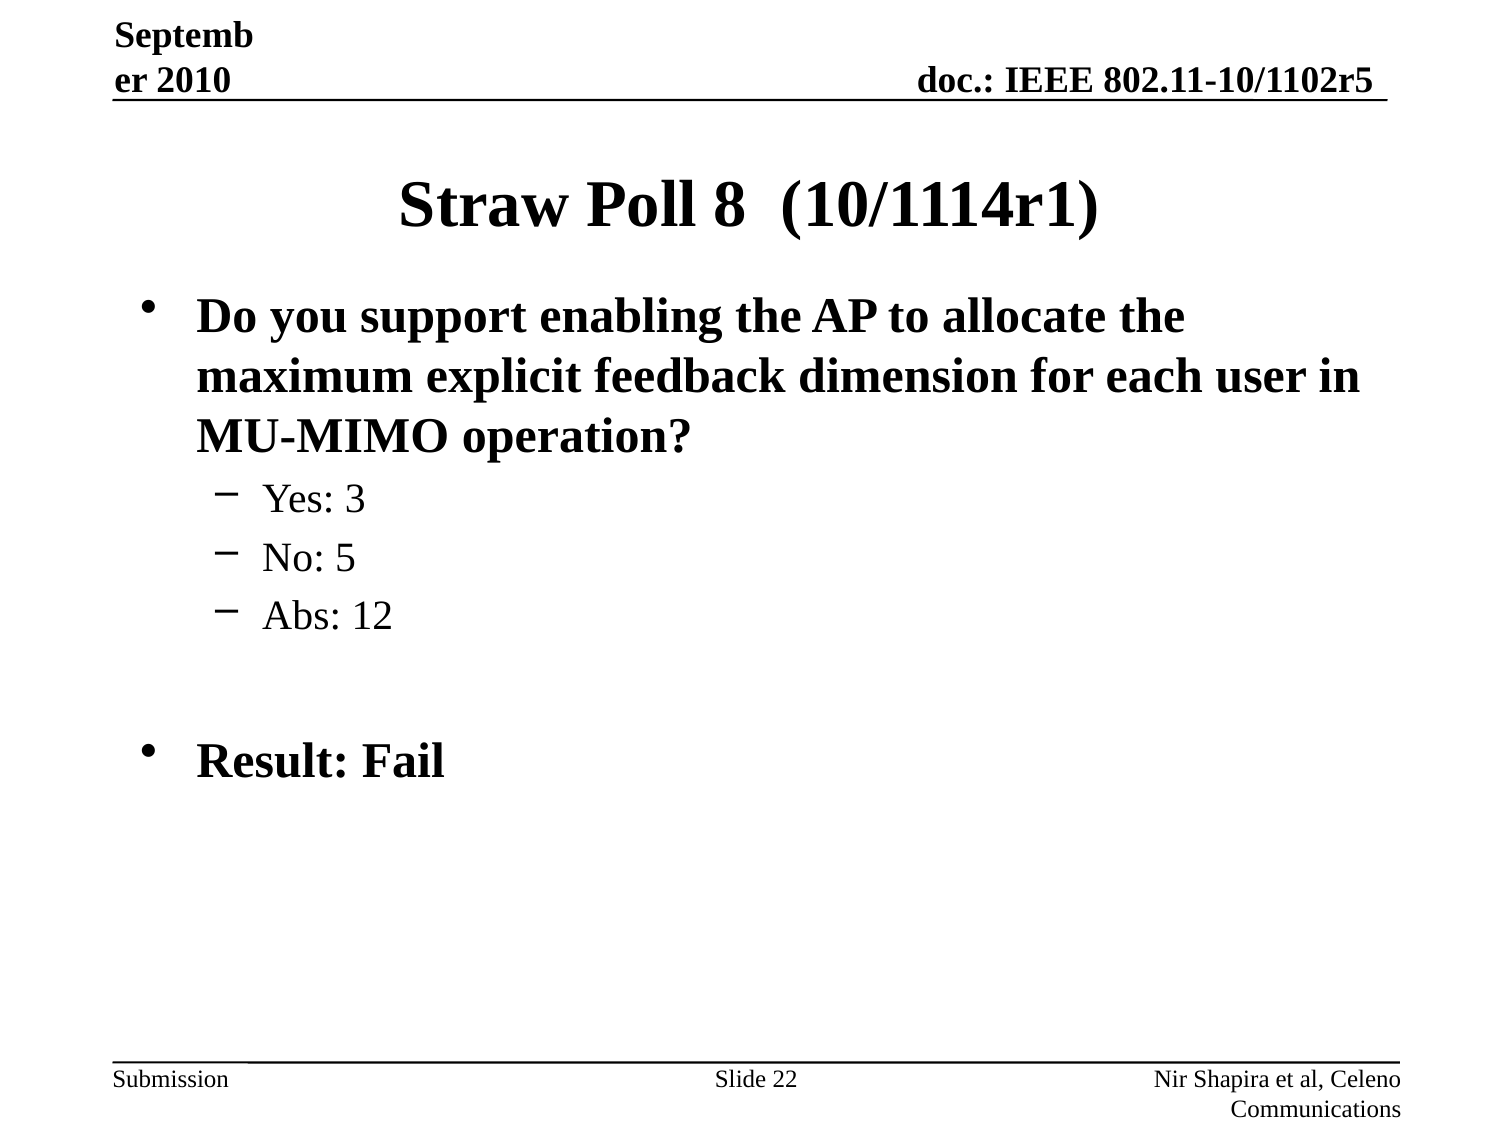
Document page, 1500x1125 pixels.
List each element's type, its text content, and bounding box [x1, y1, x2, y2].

footer Nir Shapira et al, Celeno Communications [1020, 1061, 1402, 1093]
list Do you support enabling the AP to allocate the maximum explicit feedback dimension for each user in MU-MIMO operation? Yes: 3 No: 5 Abs: 12 Result: Fail [124, 274, 1401, 951]
slide_number Slide 22 [712, 1061, 800, 1093]
title Straw Poll 8 (10/1114r1) [112, 112, 1388, 288]
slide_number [114, 54, 268, 101]
